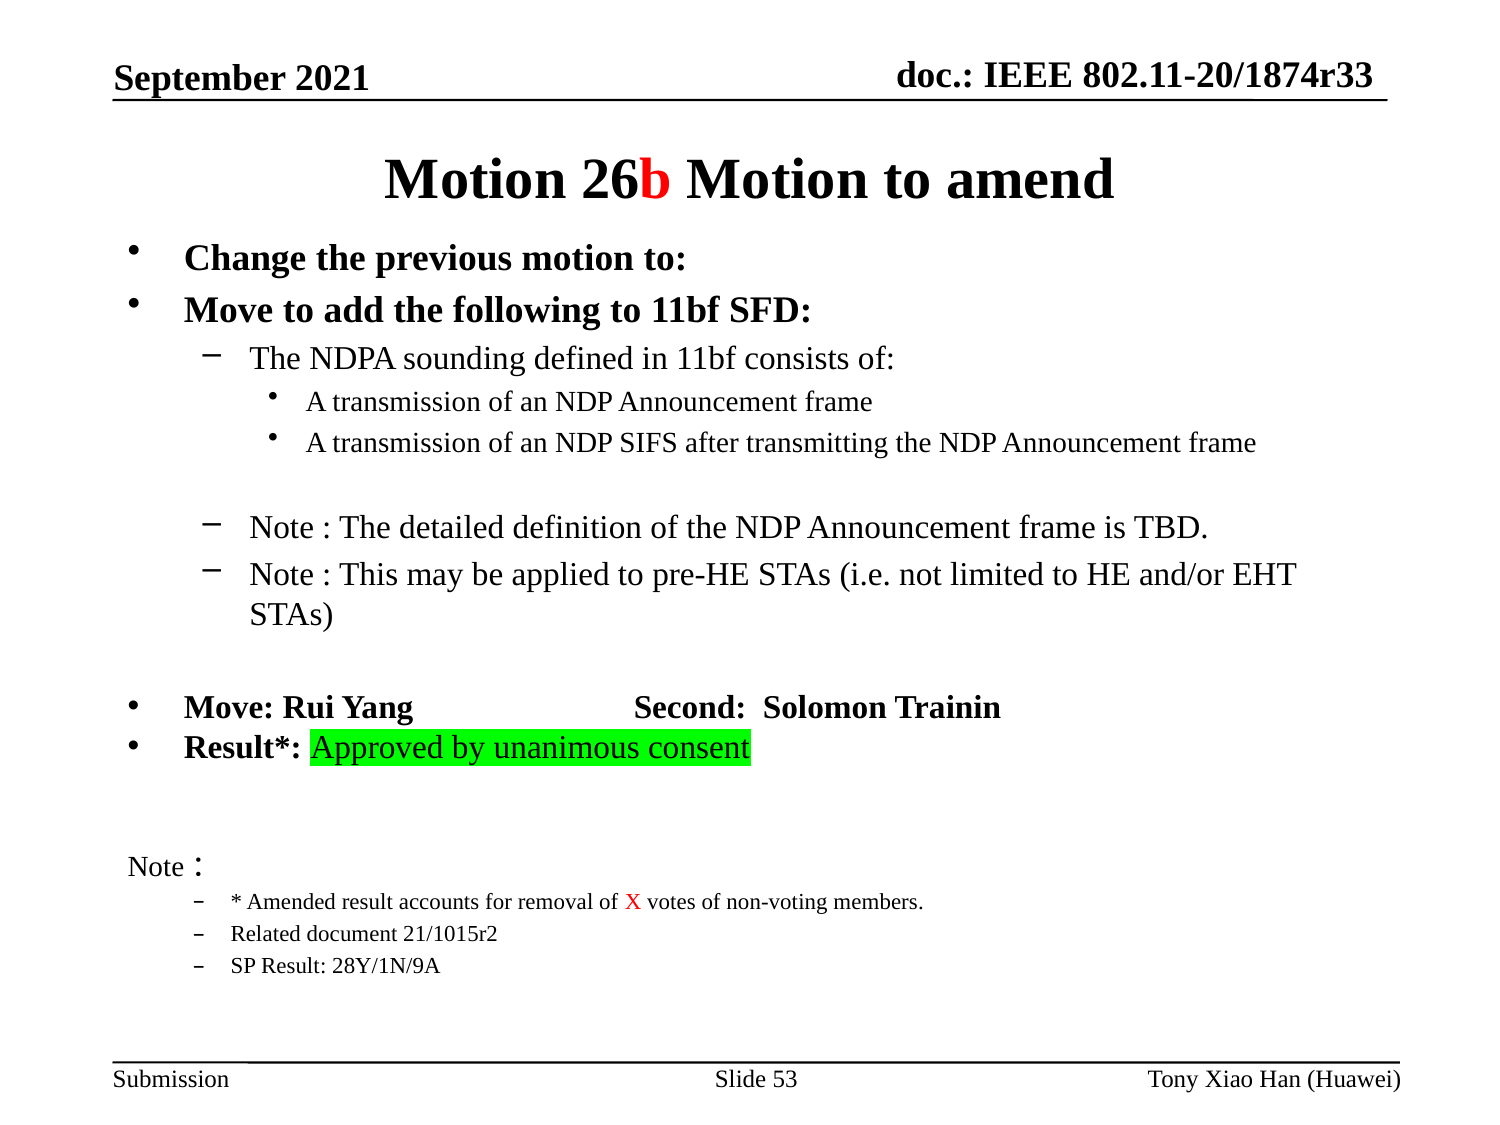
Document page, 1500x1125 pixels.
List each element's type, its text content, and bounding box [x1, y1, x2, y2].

footer Tony Xiao Han (Huawei) [999, 1061, 1402, 1093]
text_box Change the previous motion to: Move to add the following to 11bf SFD: The NDPA sounding defined in 11bf consists of: A transmission of an NDP Announcement frame A transmission of an NDP SIFS after transmitting the NDP Announcement frame Note : The detailed definition of the NDP Announcement frame is TBD. Note : This may be applied to pre-HE STAs (i.e. not limited to HE and/or EHT STAs) Move: Rui Yang Second: Solomon Trainin Result*: Approved by unanimous consent Note： * Amended result accounts for removal of X votes of non-voting members. Related document 21/1015r2 SP Result: 28Y/1N/9A [112, 224, 1388, 975]
text_box Motion 26b Motion to amend [112, 87, 1388, 224]
slide_number Slide 53 [712, 1061, 800, 1093]
